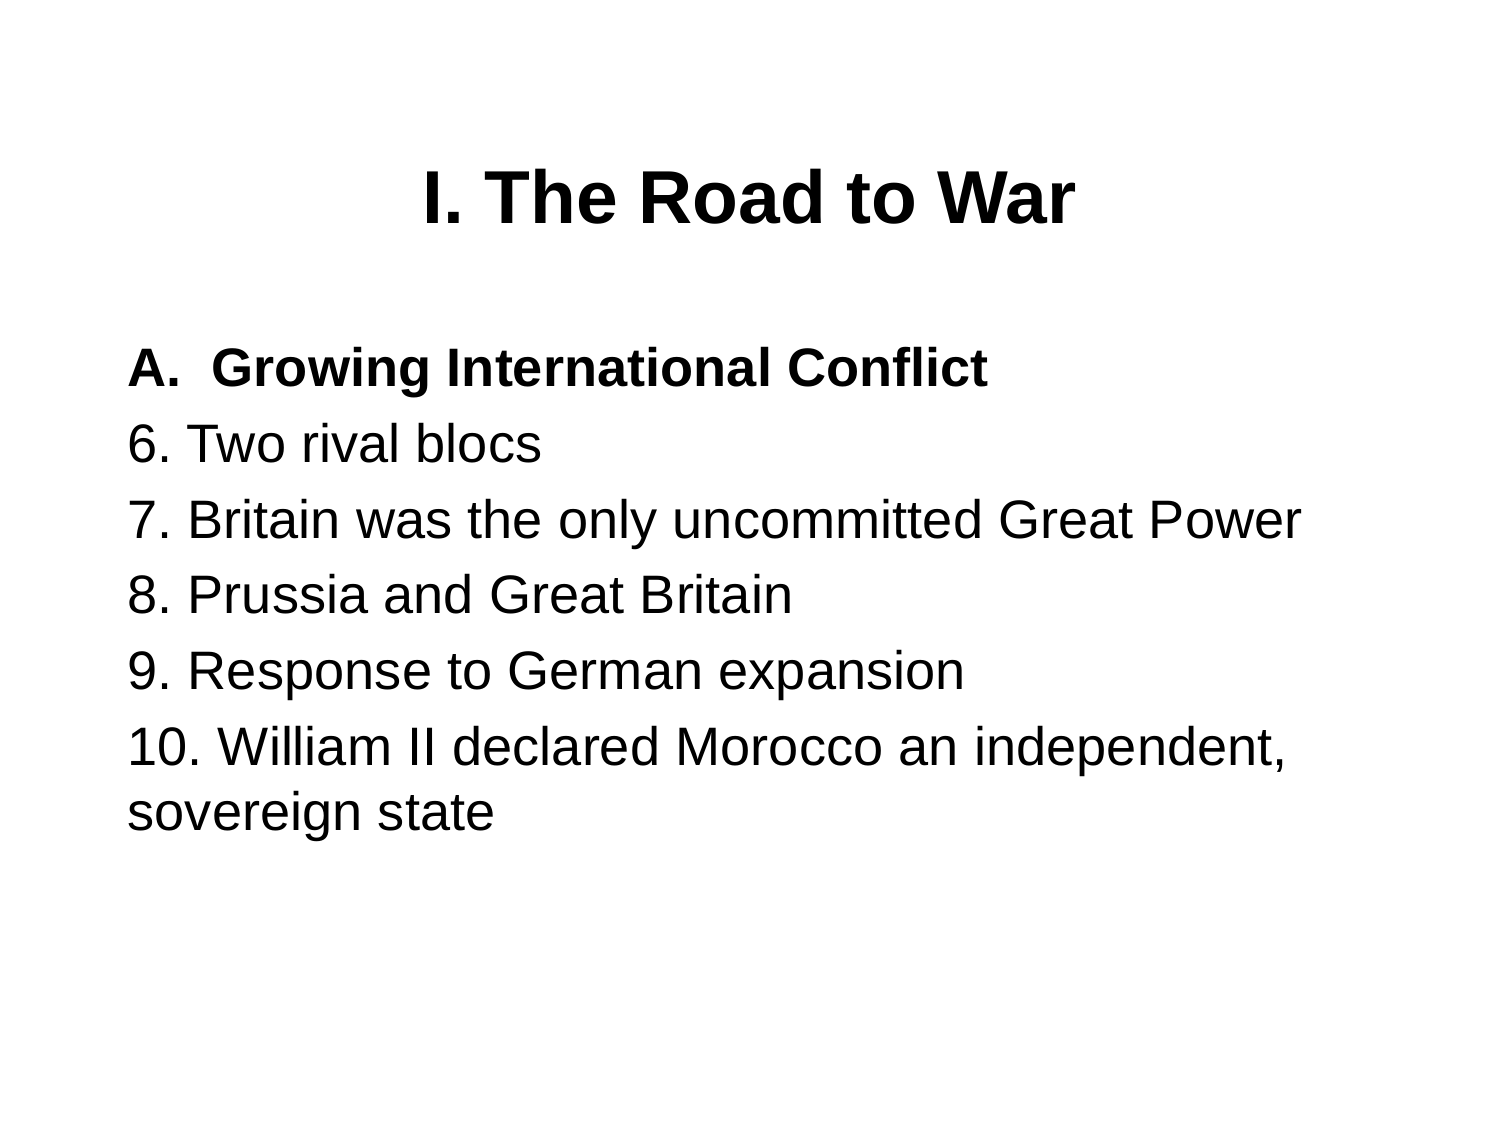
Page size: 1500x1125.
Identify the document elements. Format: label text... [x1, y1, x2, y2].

title I. The Road to War [112, 99, 1388, 288]
list Growing International Conflict 6. Two rival blocs 7. Britain was the only uncommitted Great Power 8. Prussia and Great Britain 9. Response to German expansion 10. William II declared Morocco an independent, sovereign state [112, 324, 1388, 1001]
